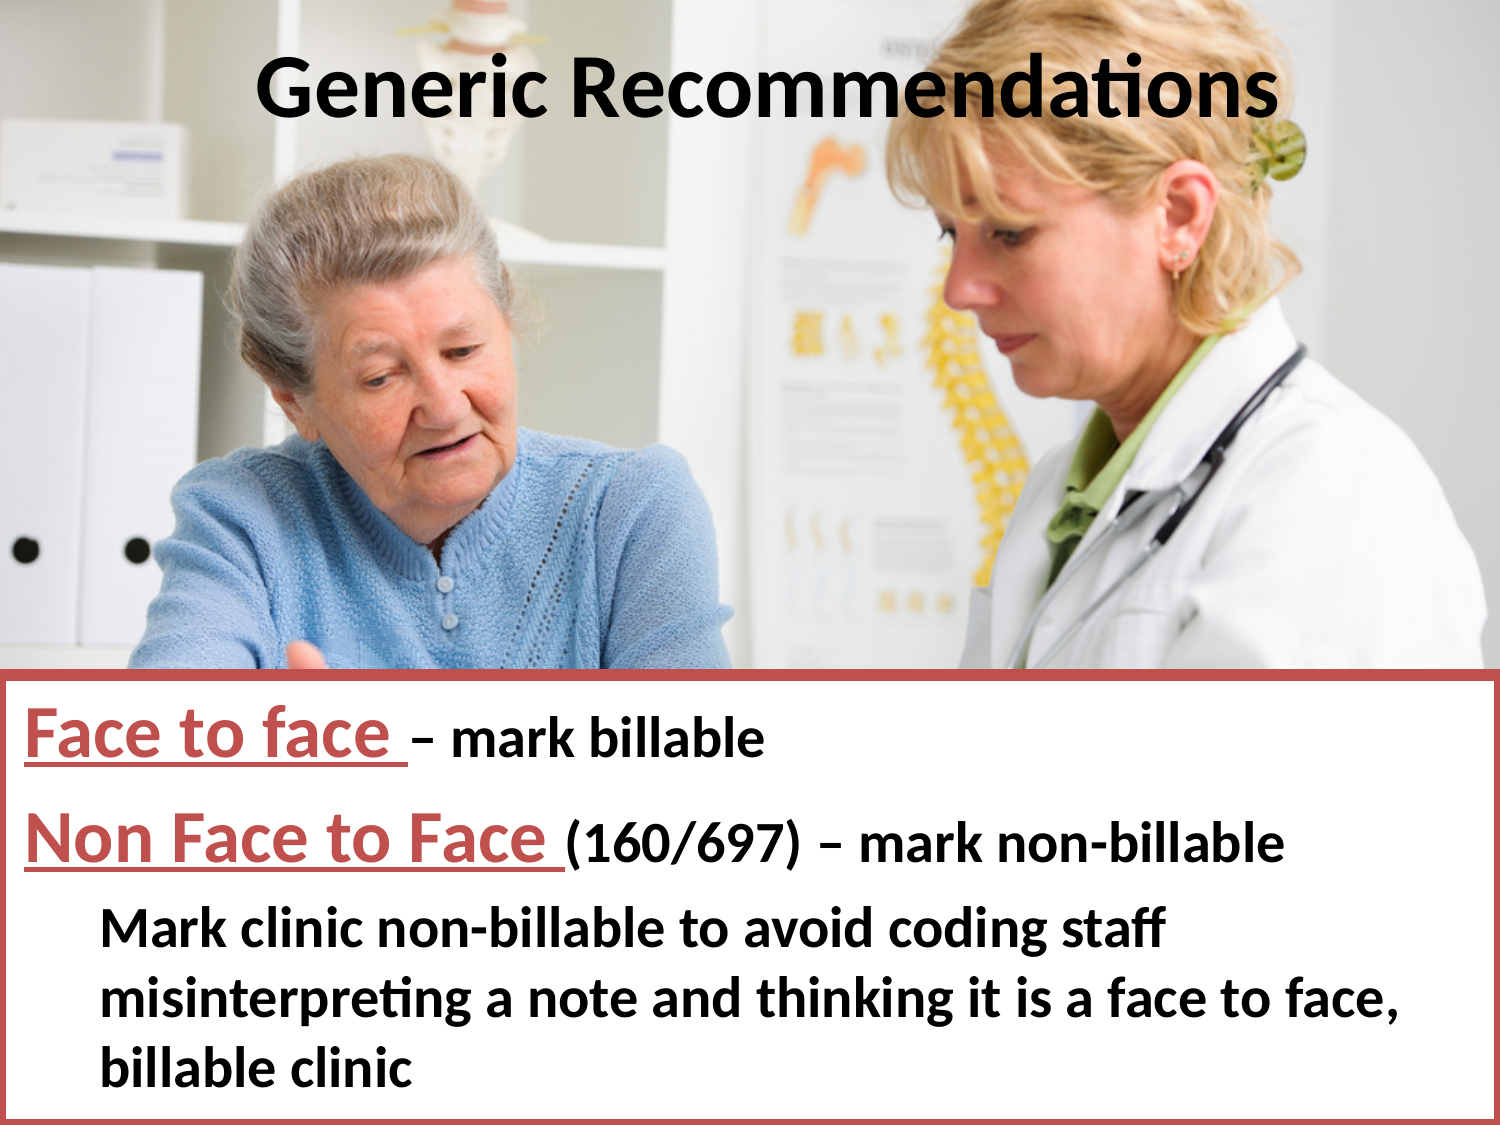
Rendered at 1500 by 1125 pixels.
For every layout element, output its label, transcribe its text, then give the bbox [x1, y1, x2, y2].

picture [0, 0, 1500, 1001]
list Face to face – mark billable Non Face to Face (160/697) – mark non-billable Mark clinic non-billable to avoid coding staff misinterpreting a note and thinking it is a face to face, billable clinic [0, 1008, 1500, 1125]
